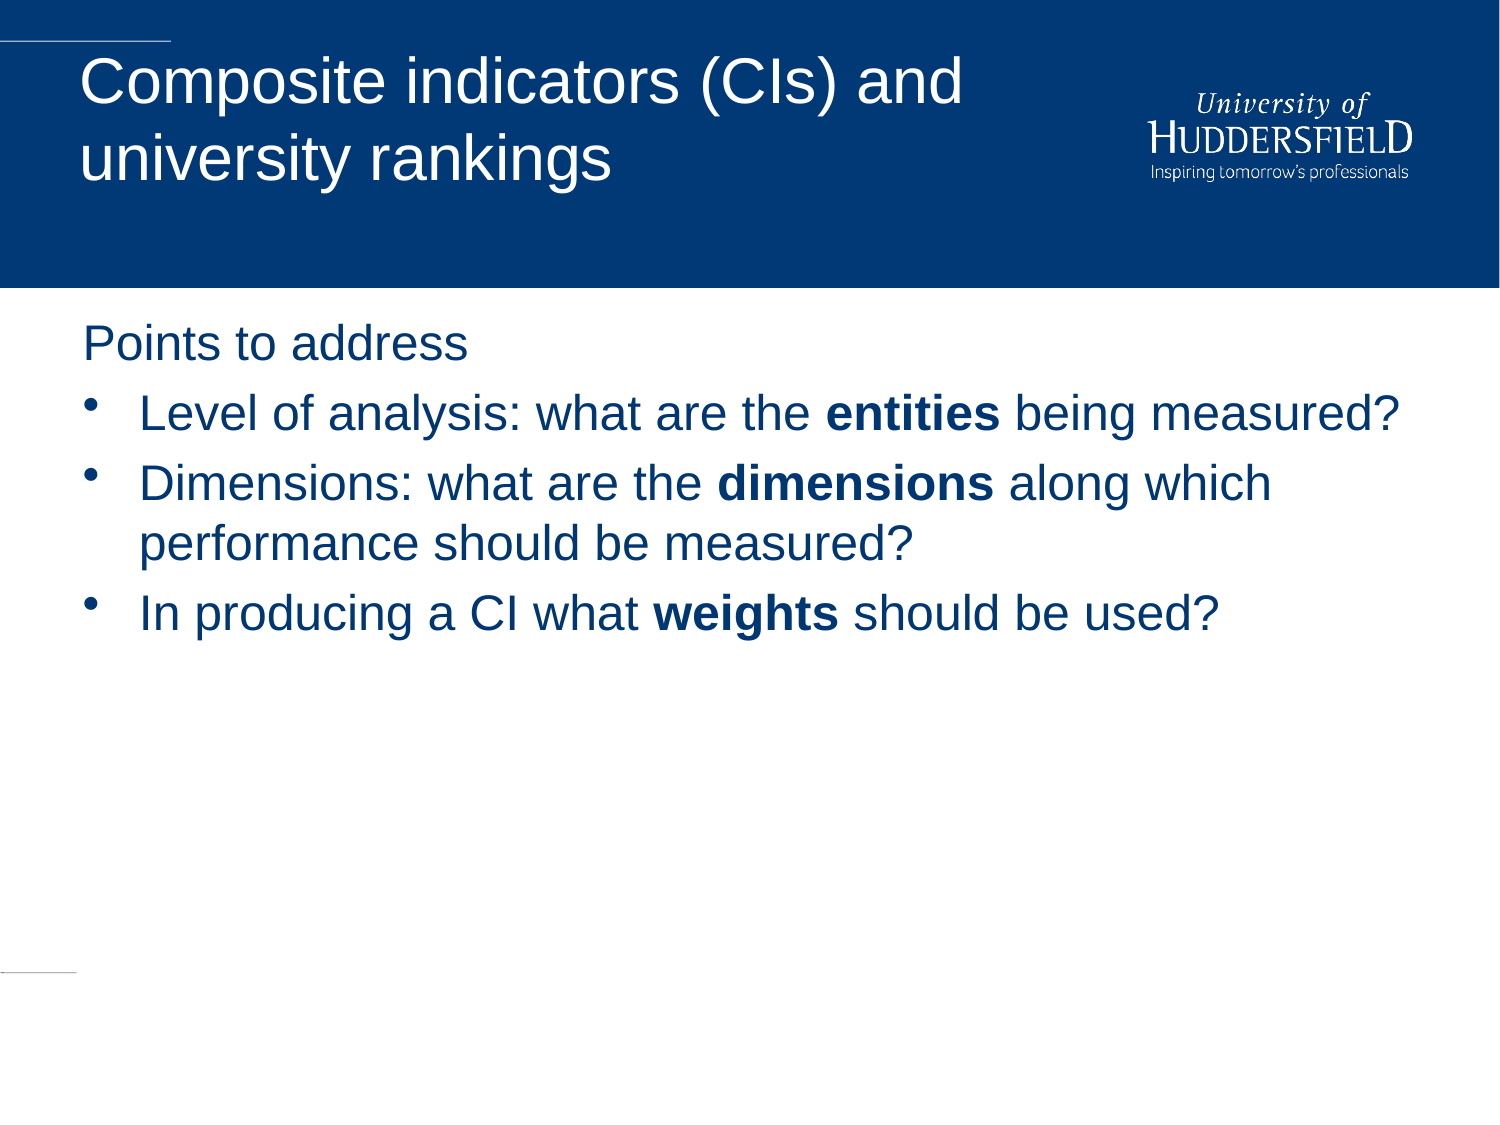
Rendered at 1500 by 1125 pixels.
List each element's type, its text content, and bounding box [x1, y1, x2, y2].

title Composite indicators (CIs) and university rankings [64, 42, 1415, 191]
picture [0, 0, 1500, 288]
picture [0, 944, 76, 1059]
list Points to address Level of analysis: what are the entities being measured? Dimensions: what are the dimensions along which performance should be measured? In producing a CI what weights should be used? [67, 302, 1418, 893]
